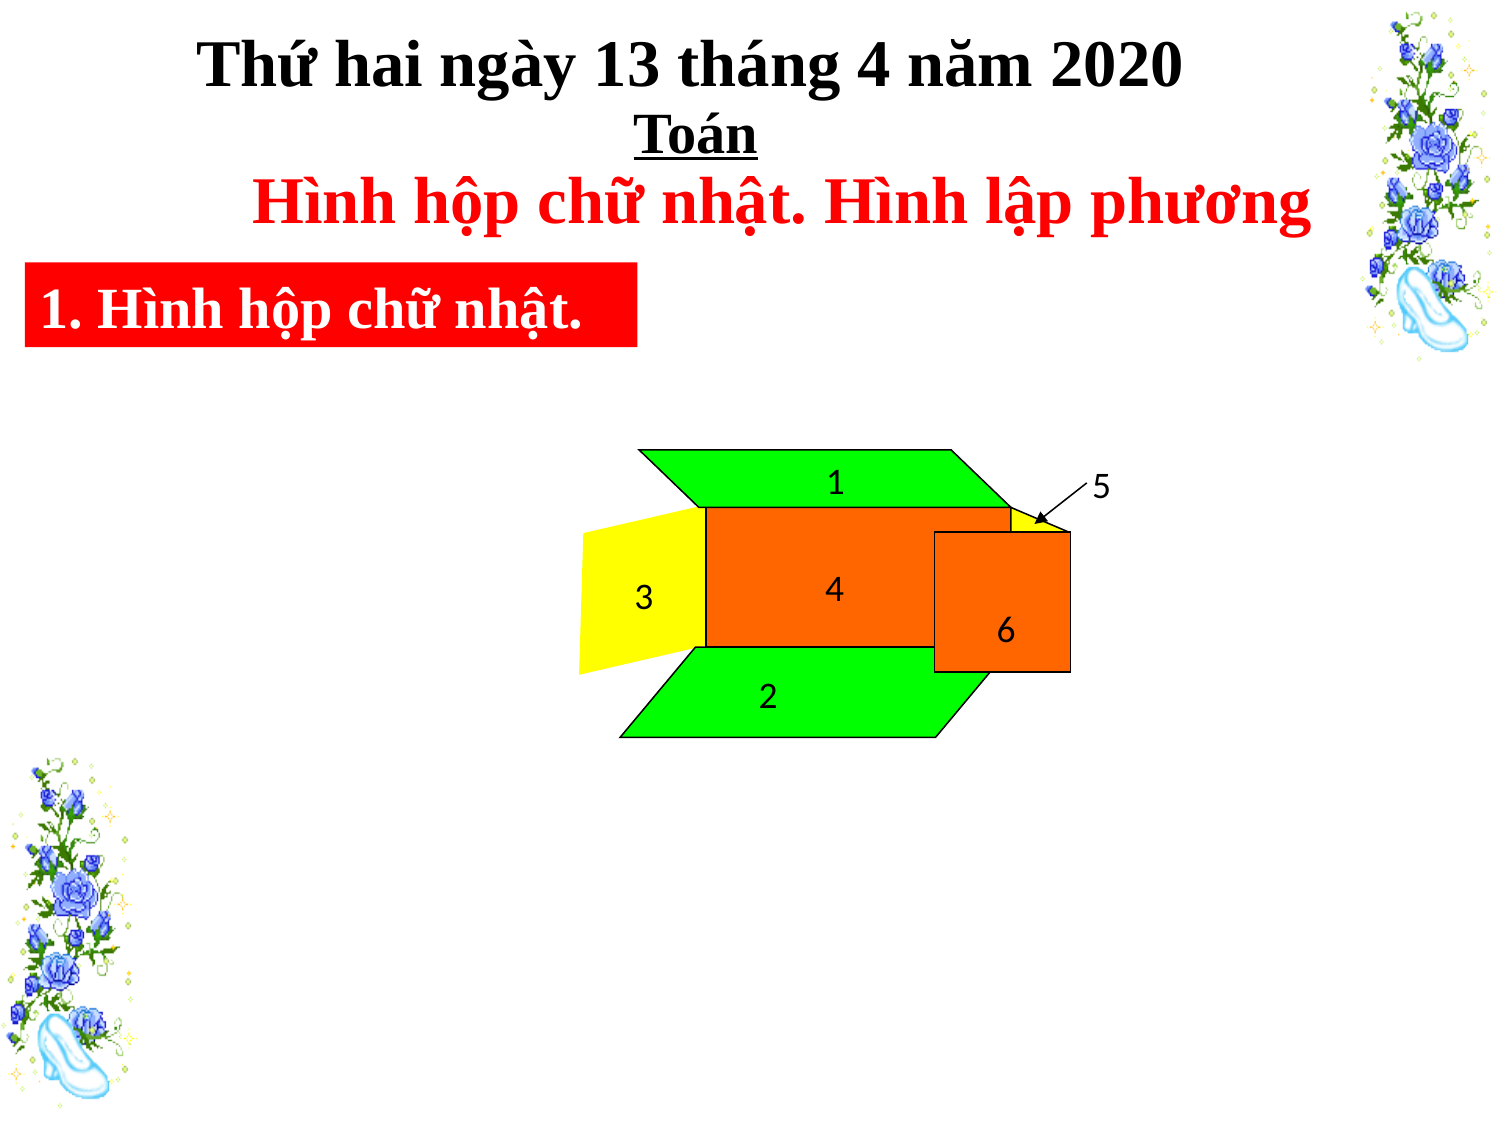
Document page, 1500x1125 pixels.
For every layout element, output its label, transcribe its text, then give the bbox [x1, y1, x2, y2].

text_box 1. Hình hộp chữ nhật. [24, 262, 638, 348]
picture [1359, 3, 1500, 376]
text_box Toán [603, 108, 788, 149]
text_box Thứ năm ngày 24 tháng 1 năm 2013. [141, 10, 1263, 96]
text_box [562, 449, 1126, 738]
text_box Hình hộp chữ nhật. Hình lập phương [237, 149, 1354, 245]
picture [0, 749, 141, 1122]
text_box Thứ hai ngày 13 tháng 4 năm 2020 [181, 12, 1319, 108]
